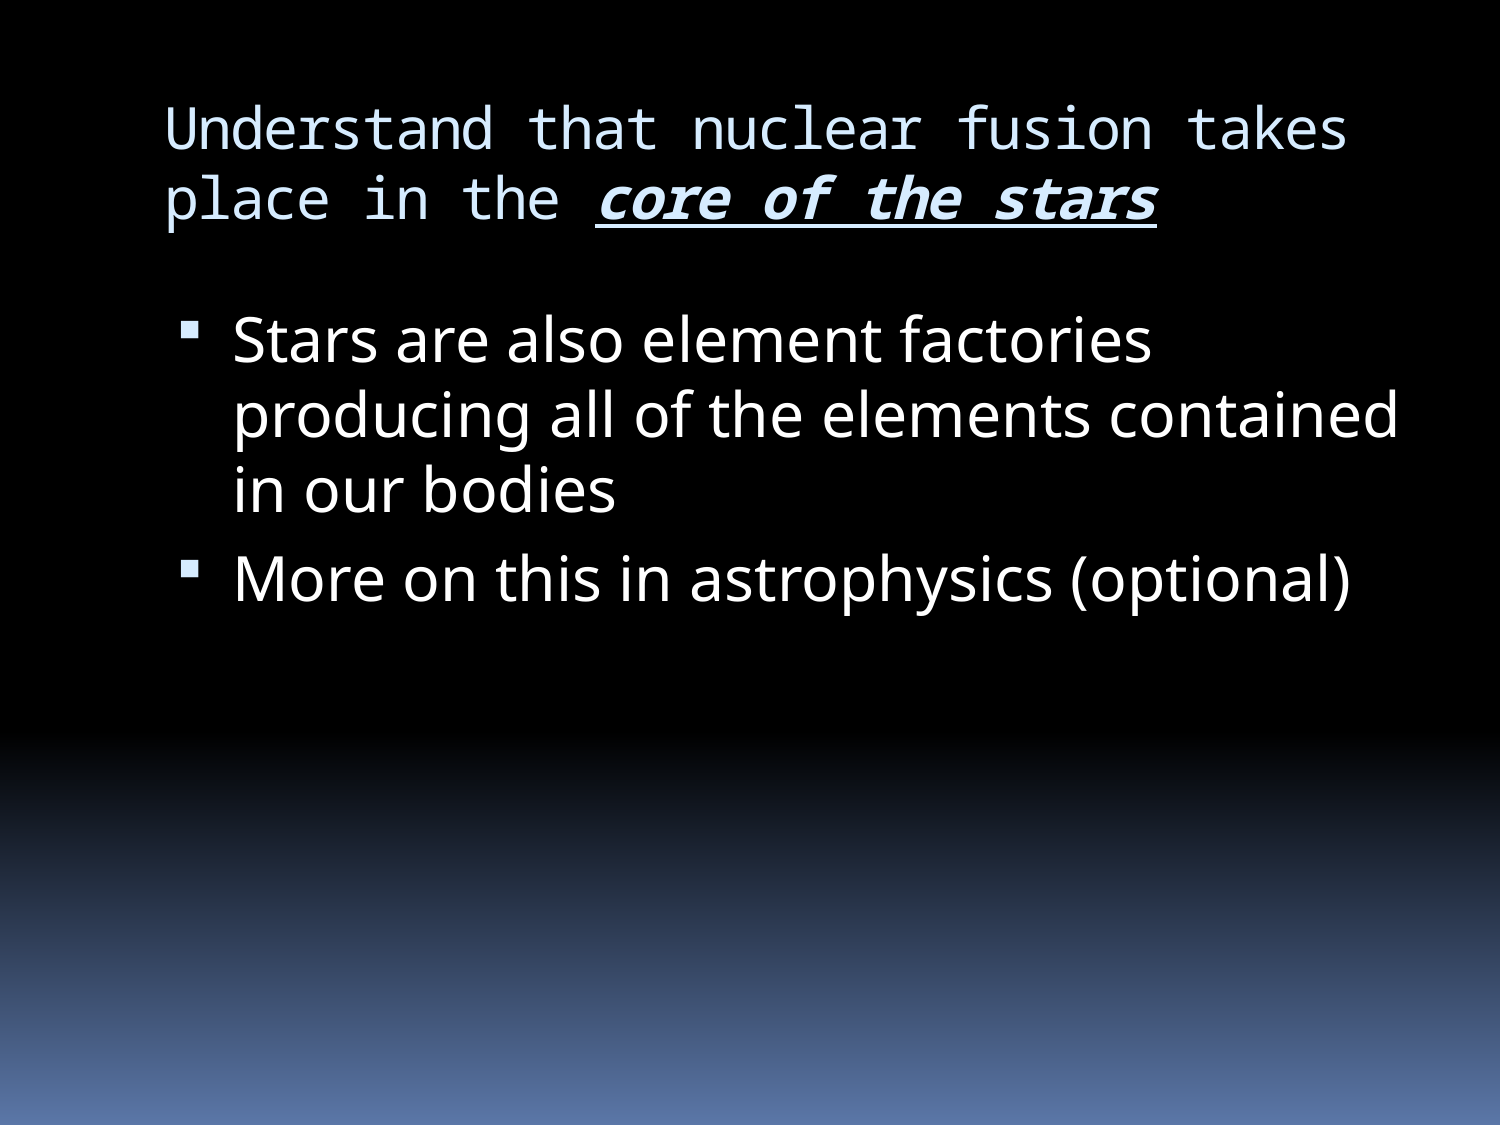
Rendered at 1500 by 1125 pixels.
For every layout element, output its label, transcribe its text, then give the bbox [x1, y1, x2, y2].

list Stars are also element factories producing all of the elements contained in our bodies More on this in astrophysics (optional) [150, 292, 1425, 1043]
title Understand that nuclear fusion takes place in the core of the stars [150, 83, 1425, 234]
